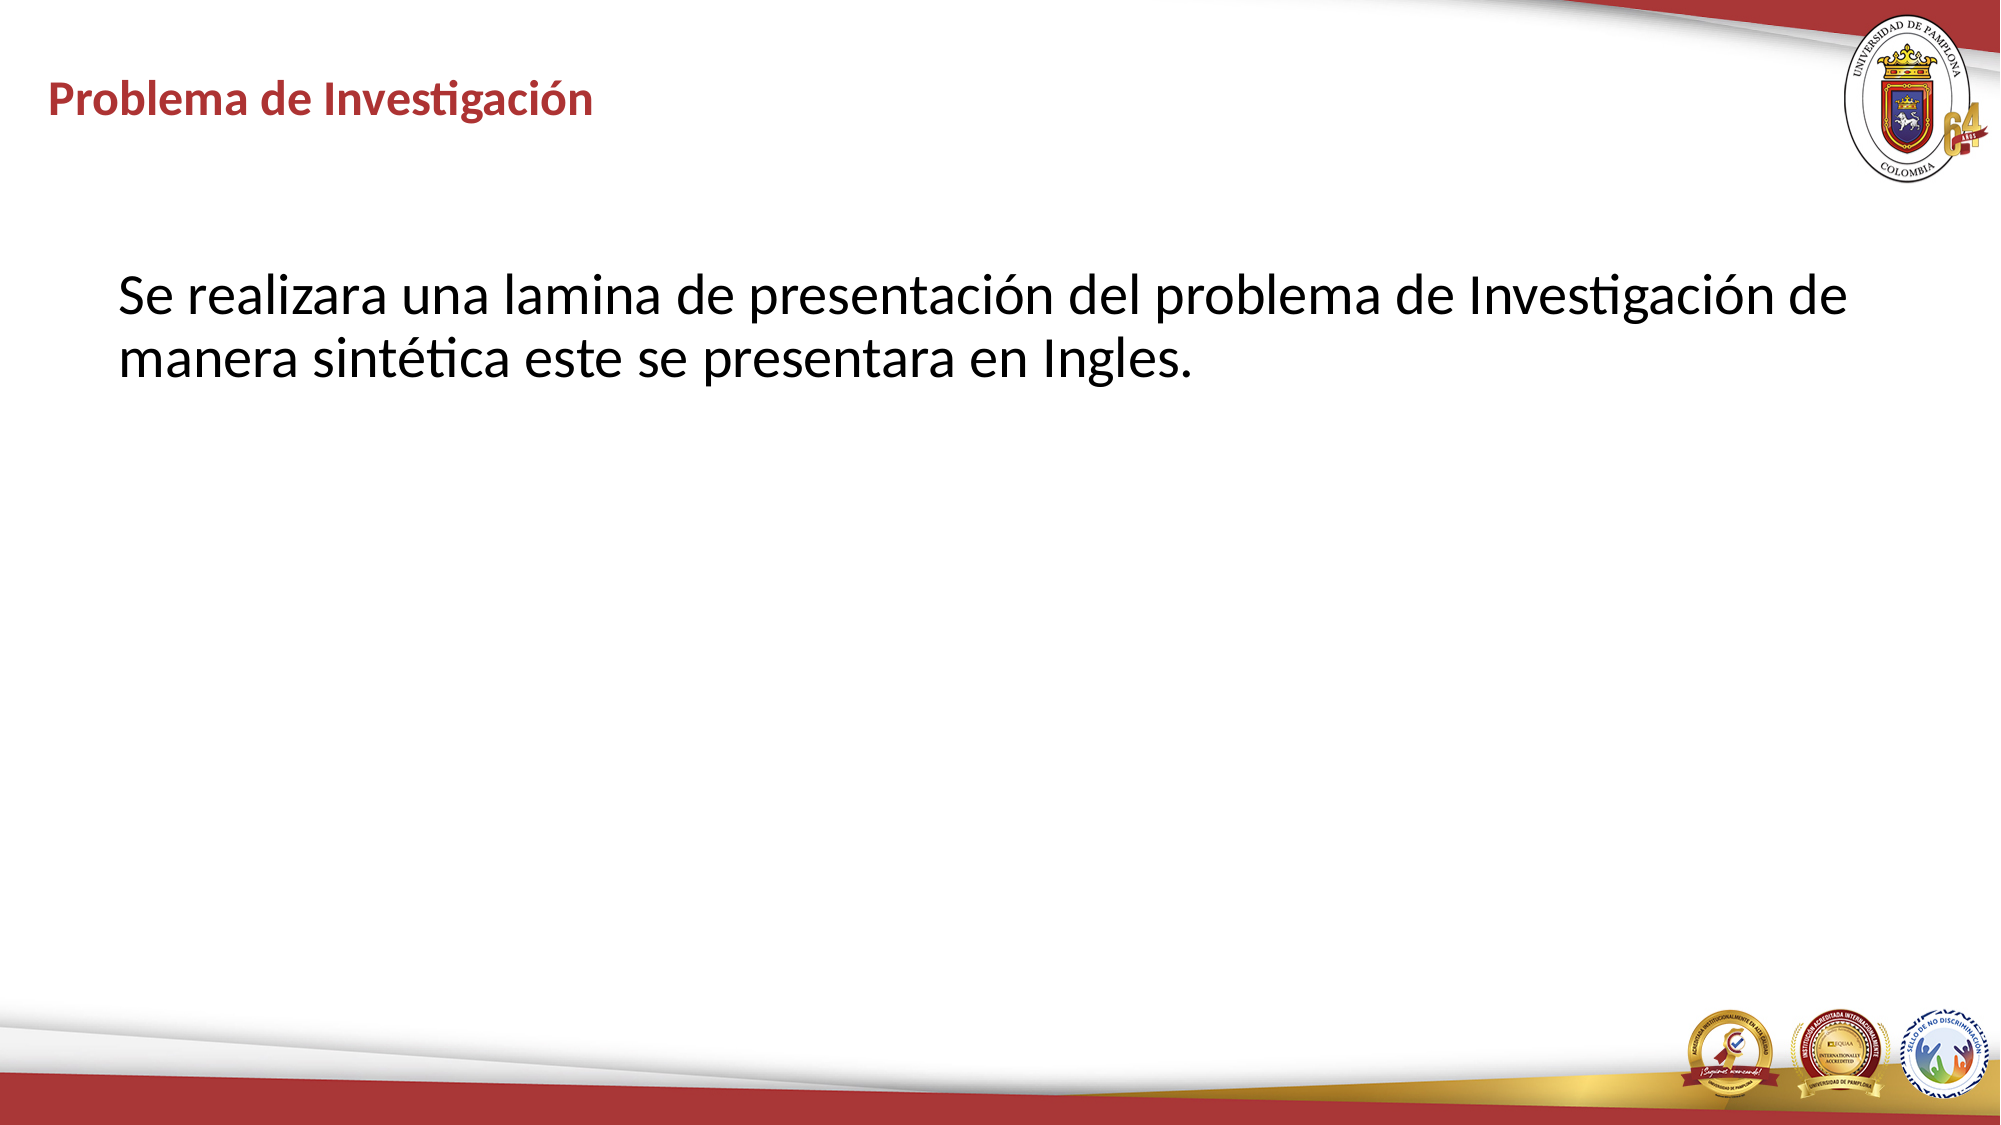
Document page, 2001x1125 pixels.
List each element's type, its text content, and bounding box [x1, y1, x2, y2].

picture [0, 0, 2000, 1125]
list Se realizara una lamina de presentación del problema de Investigación de manera sintética este se presentara en Ingles. [103, 256, 1897, 798]
title Problema de Investigación [33, 65, 1759, 188]
